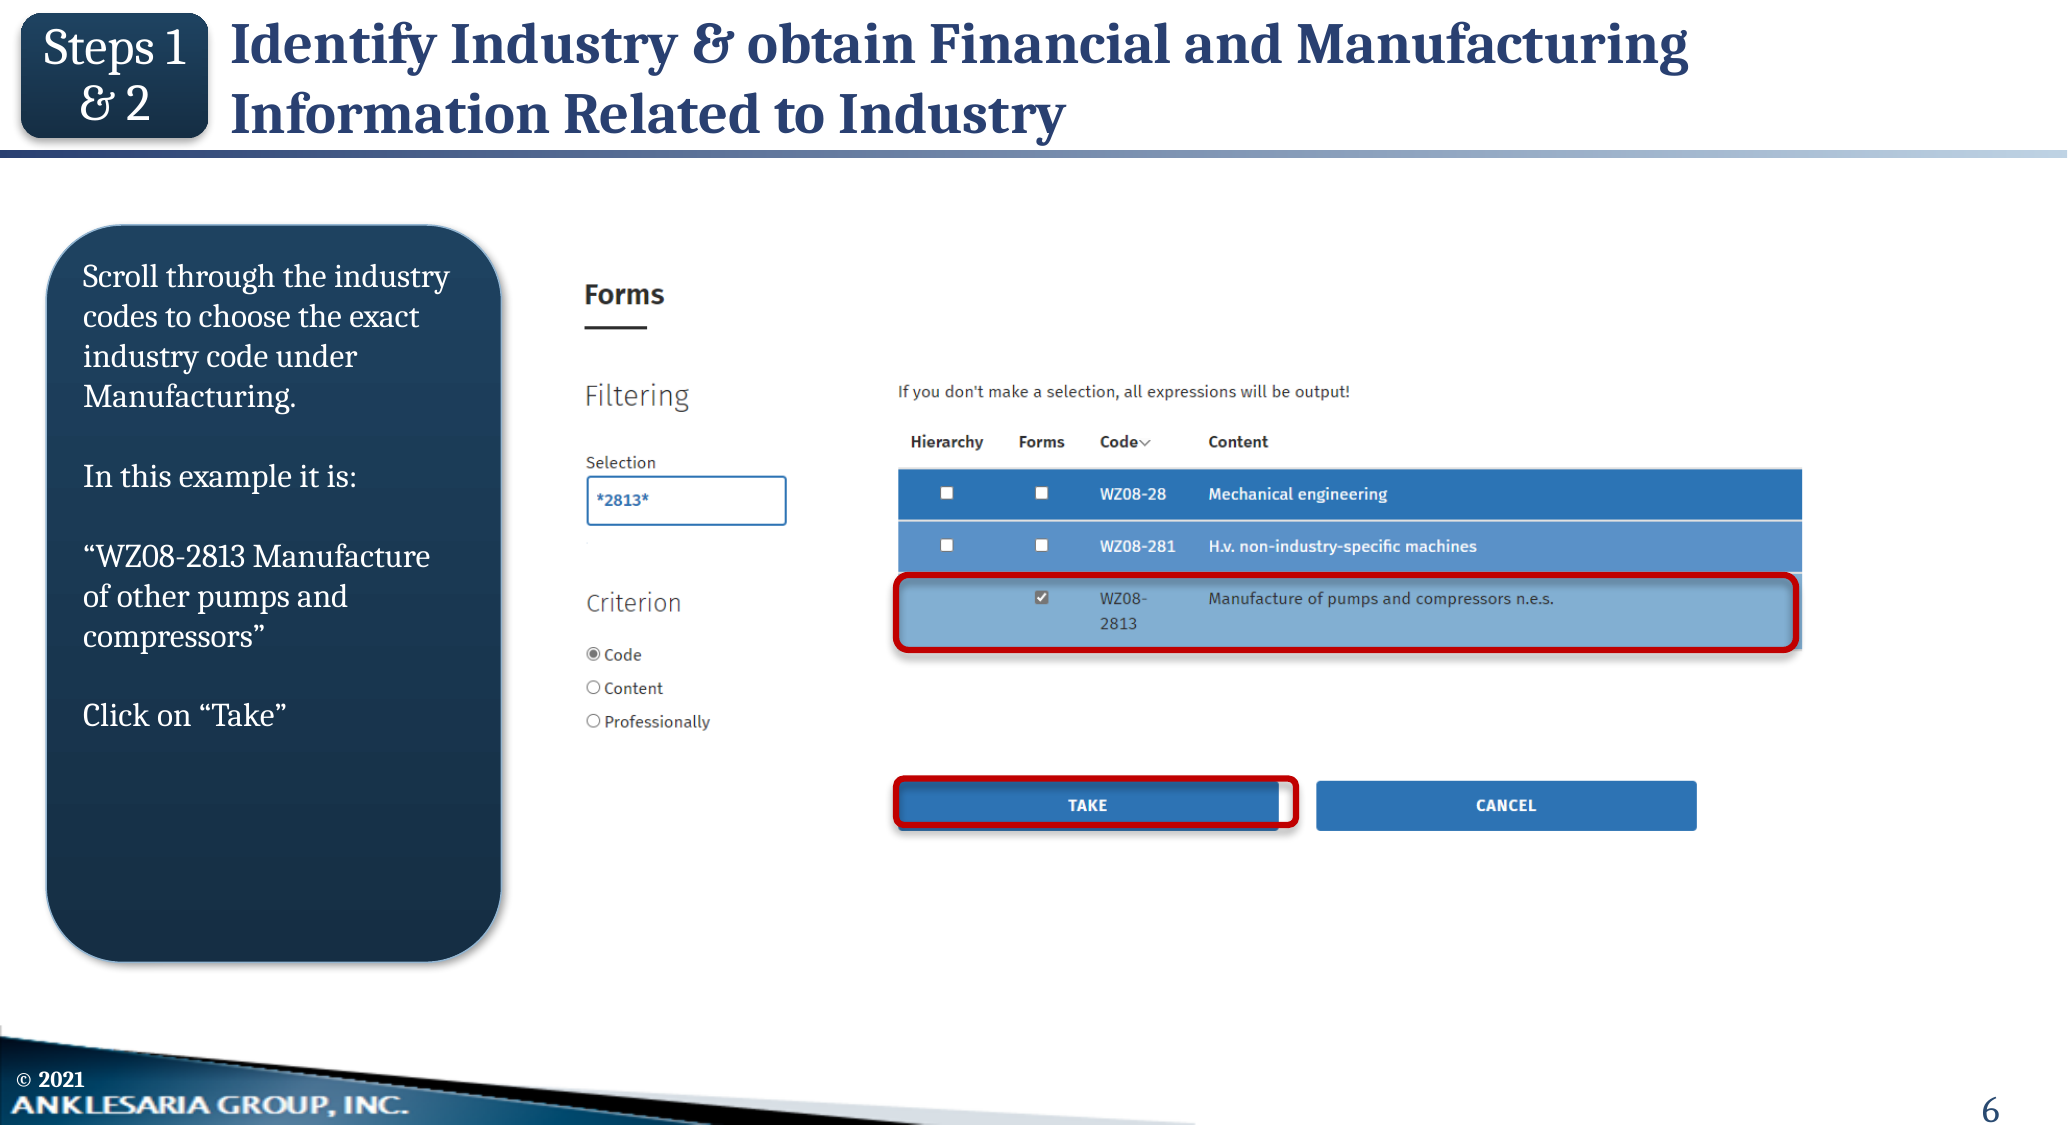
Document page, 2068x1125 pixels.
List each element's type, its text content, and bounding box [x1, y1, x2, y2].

picture [570, 274, 1847, 878]
text_box Scroll through the industry codes to choose the exact industry code under Manufacturing. In this example it is: “WZ08-2813 Manufacture of other pumps and compressors” Click on “Take” [45, 224, 503, 964]
slide_number 6 [1967, 1077, 2068, 1125]
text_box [20, 13, 209, 139]
title Identify Industry & obtain Financial and Manufacturing Information Related to Industry [215, 0, 2003, 150]
picture [0, 1024, 1200, 1125]
